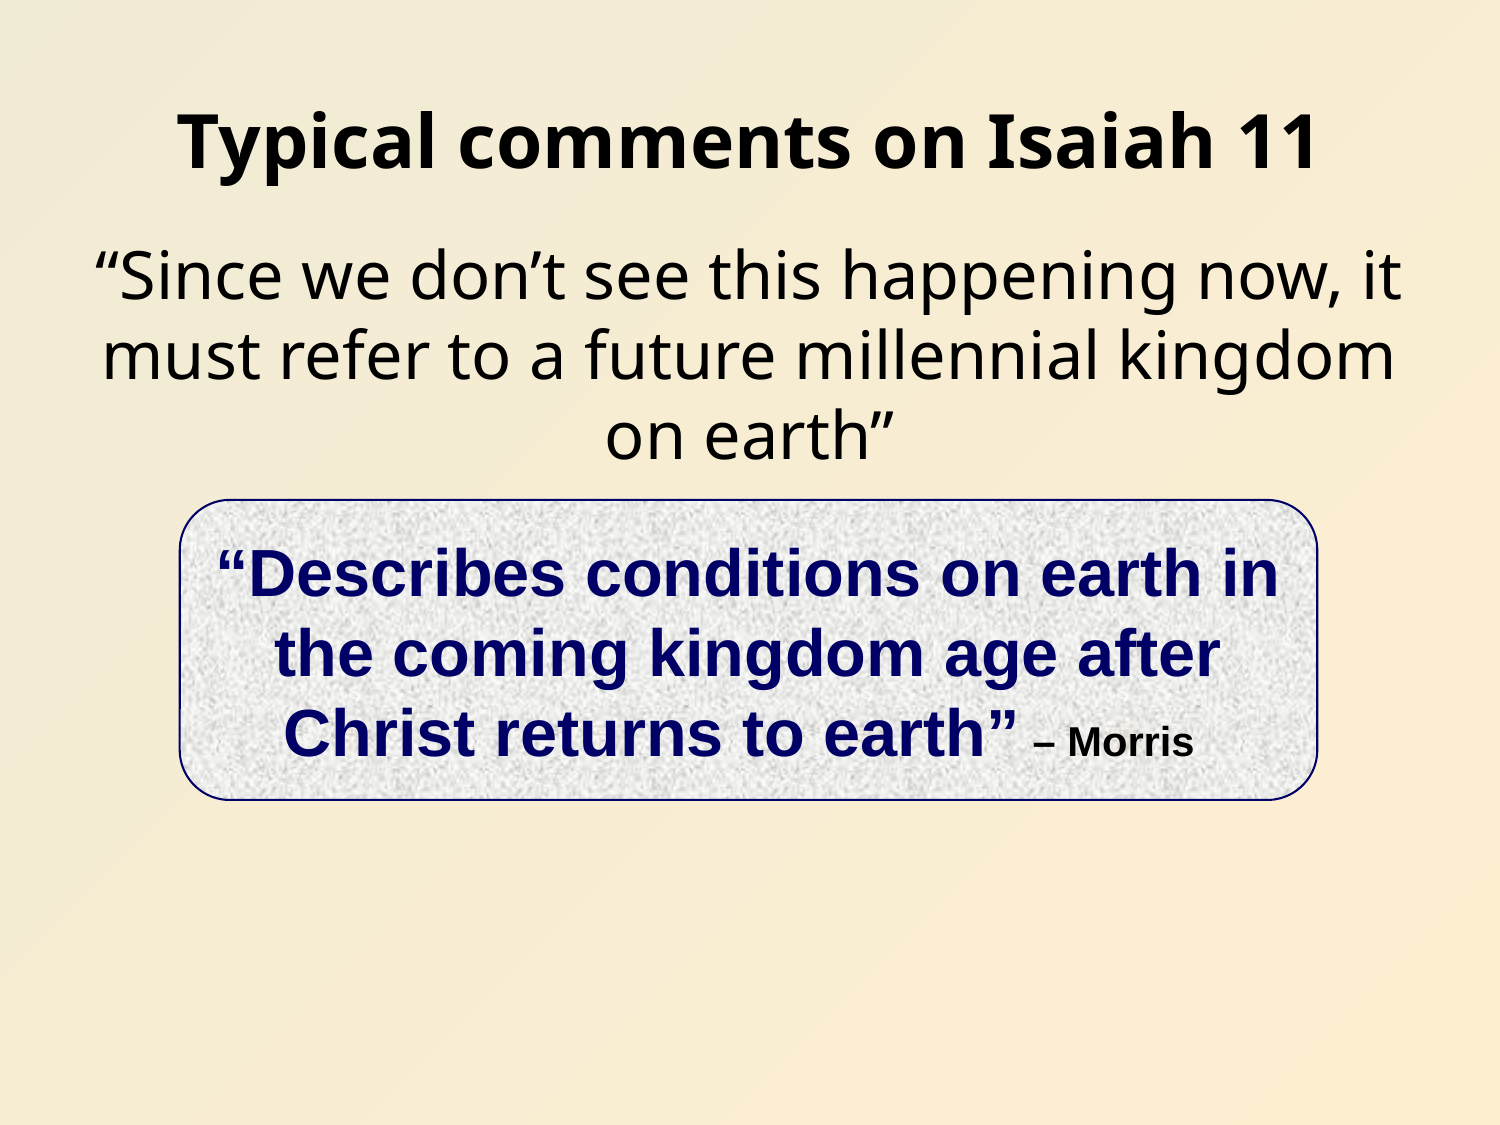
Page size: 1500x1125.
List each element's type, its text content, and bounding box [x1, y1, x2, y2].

list “Since we don’t see this happening now, it must refer to a future millennial kingdom on earth” [75, 224, 1425, 968]
title Typical comments on Isaiah 11 [75, 45, 1425, 224]
text_box “Describes conditions on earth in the coming kingdom age after Christ returns to earth” – Morris [177, 497, 1320, 803]
